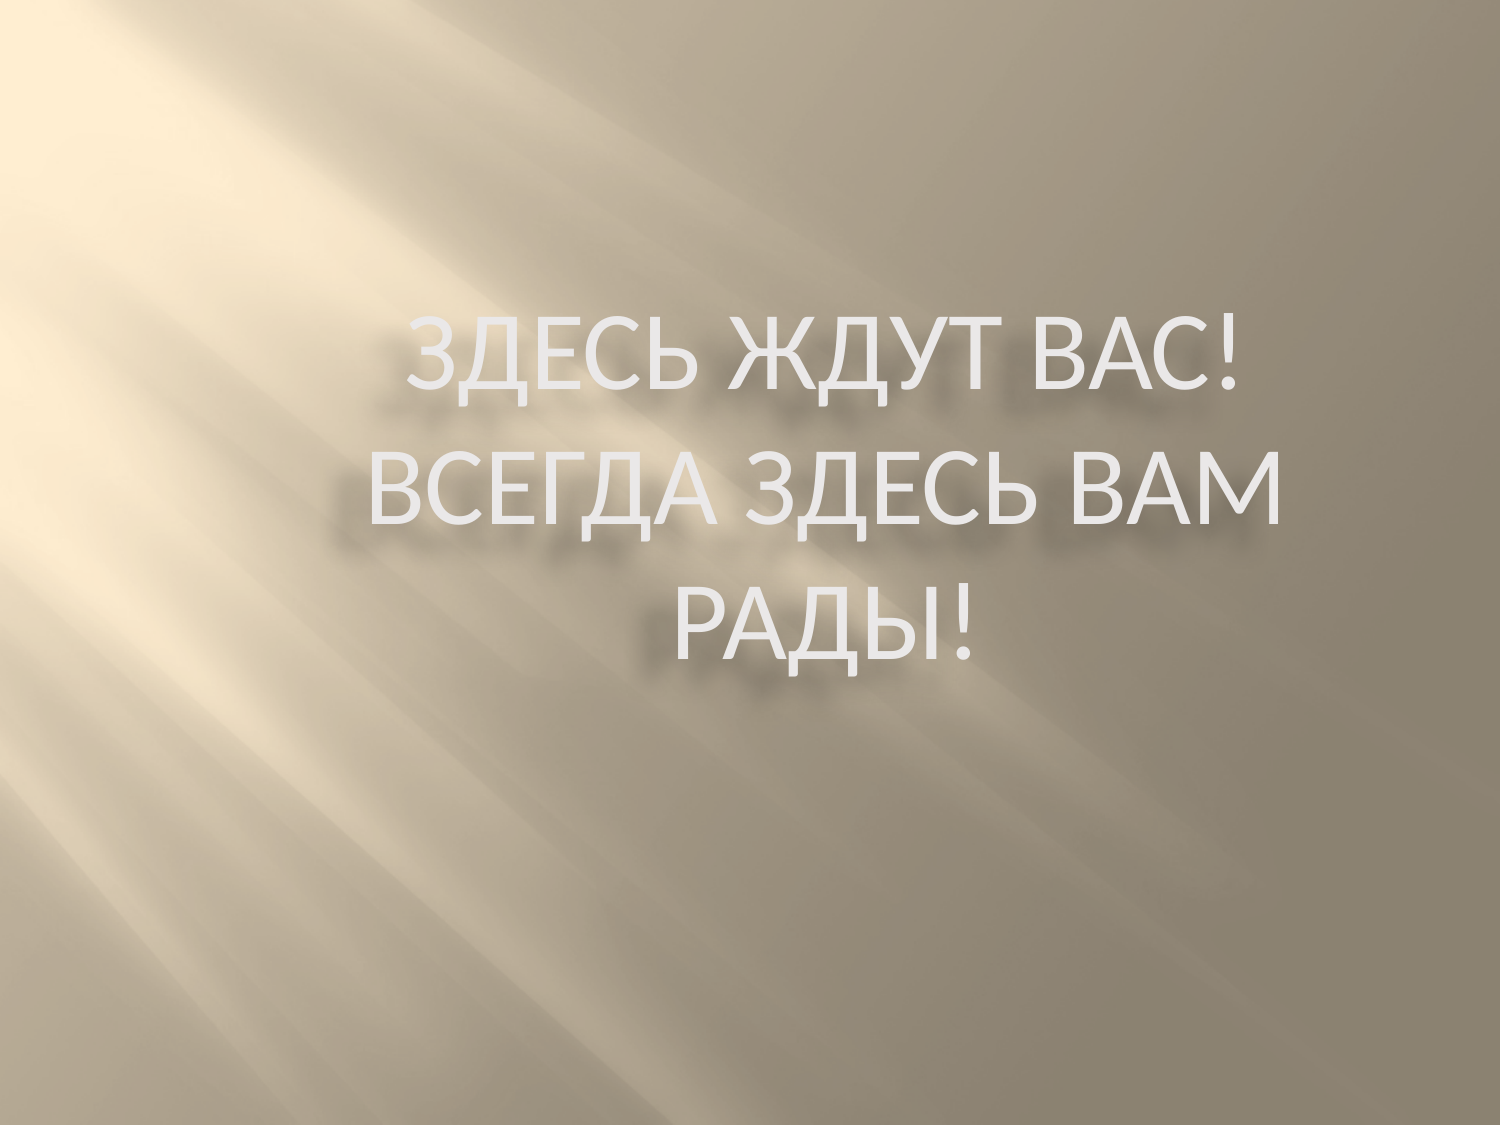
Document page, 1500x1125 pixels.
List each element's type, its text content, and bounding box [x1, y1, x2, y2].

text_box ЗДЕСЬ ЖДУТ ВАС! ВСЕГДА ЗДЕСЬ ВАМ РАДЫ! [257, 269, 1395, 1005]
